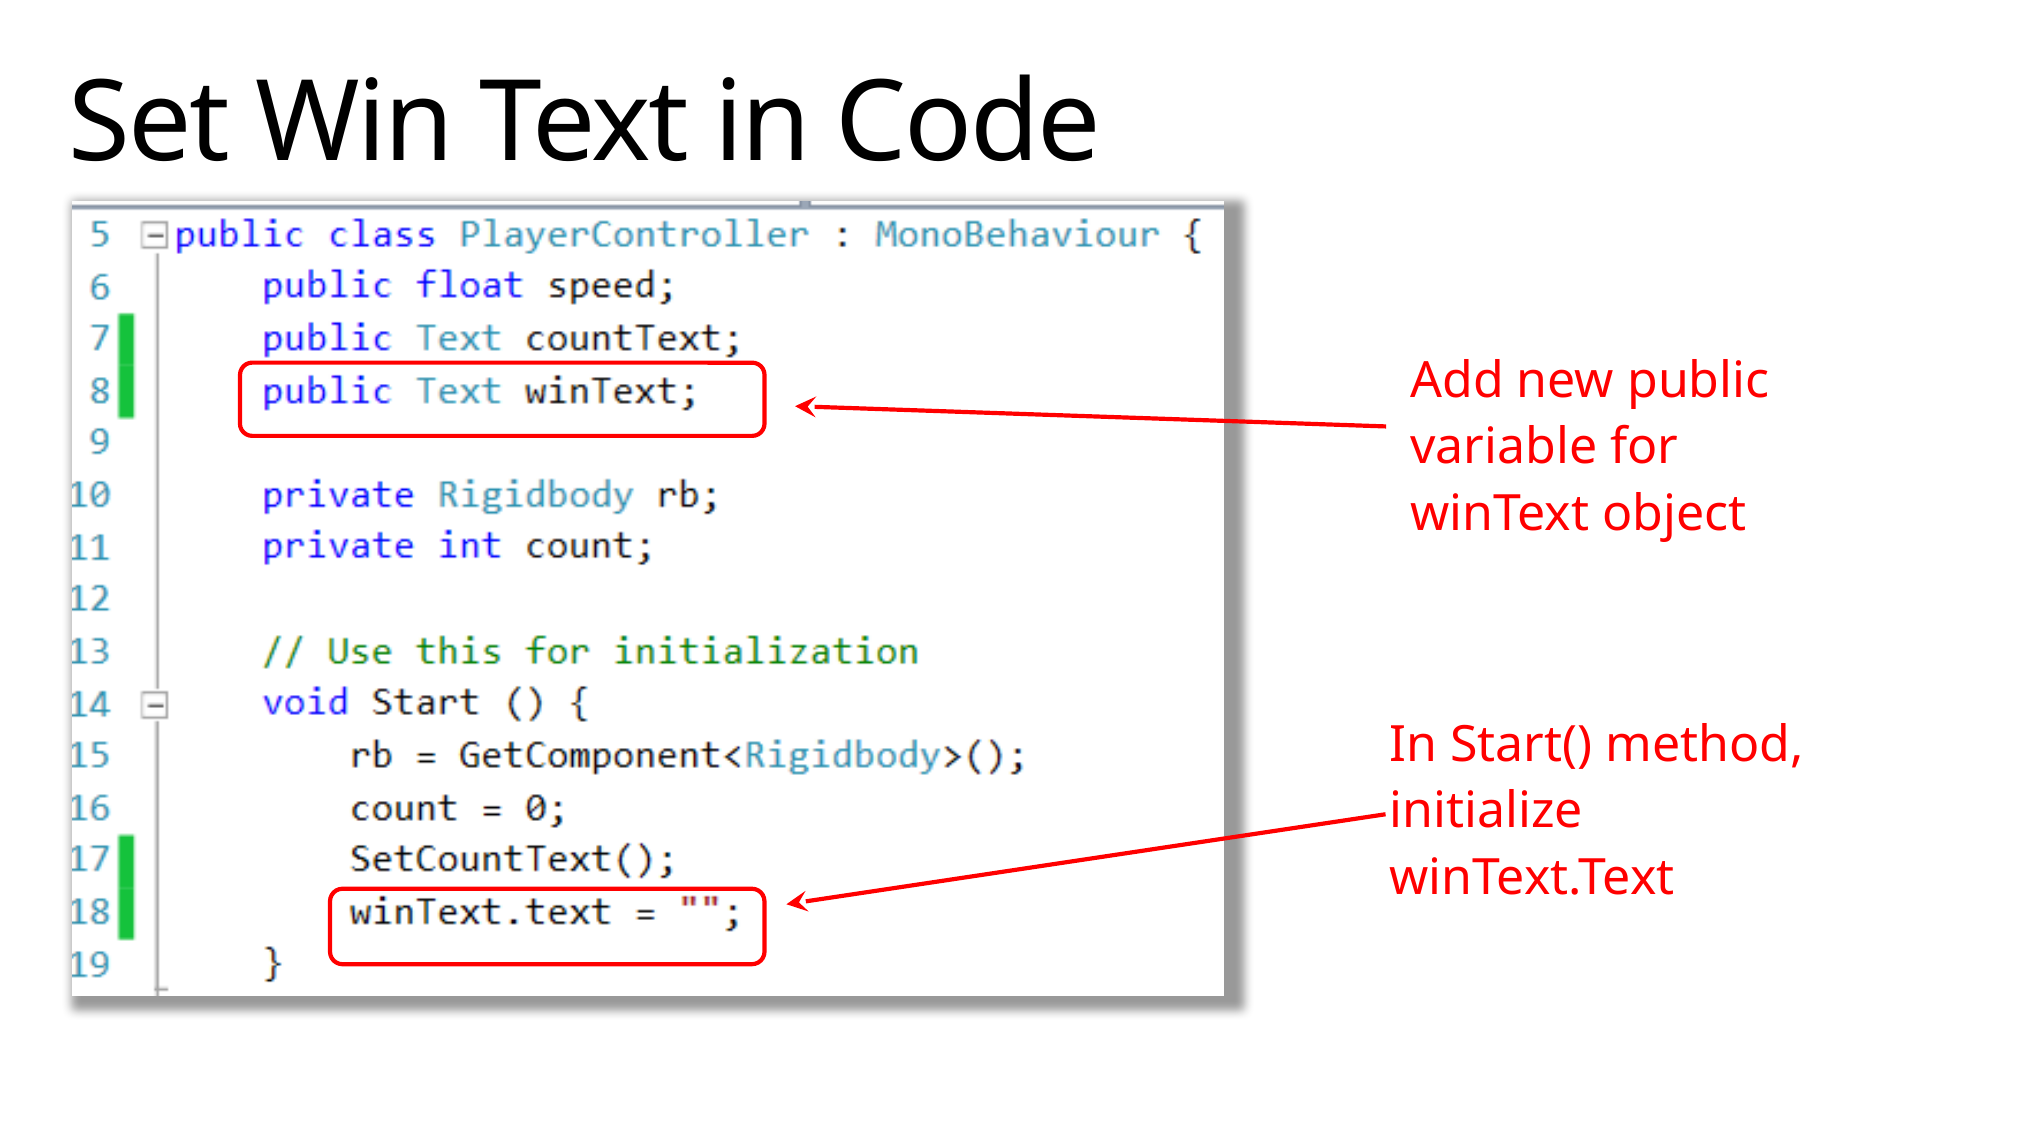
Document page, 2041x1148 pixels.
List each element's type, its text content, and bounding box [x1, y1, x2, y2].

title Set Win Text in Code [45, 48, 1996, 199]
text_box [786, 813, 1386, 905]
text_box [794, 405, 1387, 427]
text_box In Start() method, initialize winText.Text [1359, 694, 1835, 930]
text_box Add new public variable for winText object [1380, 330, 1800, 566]
picture [71, 201, 1224, 997]
